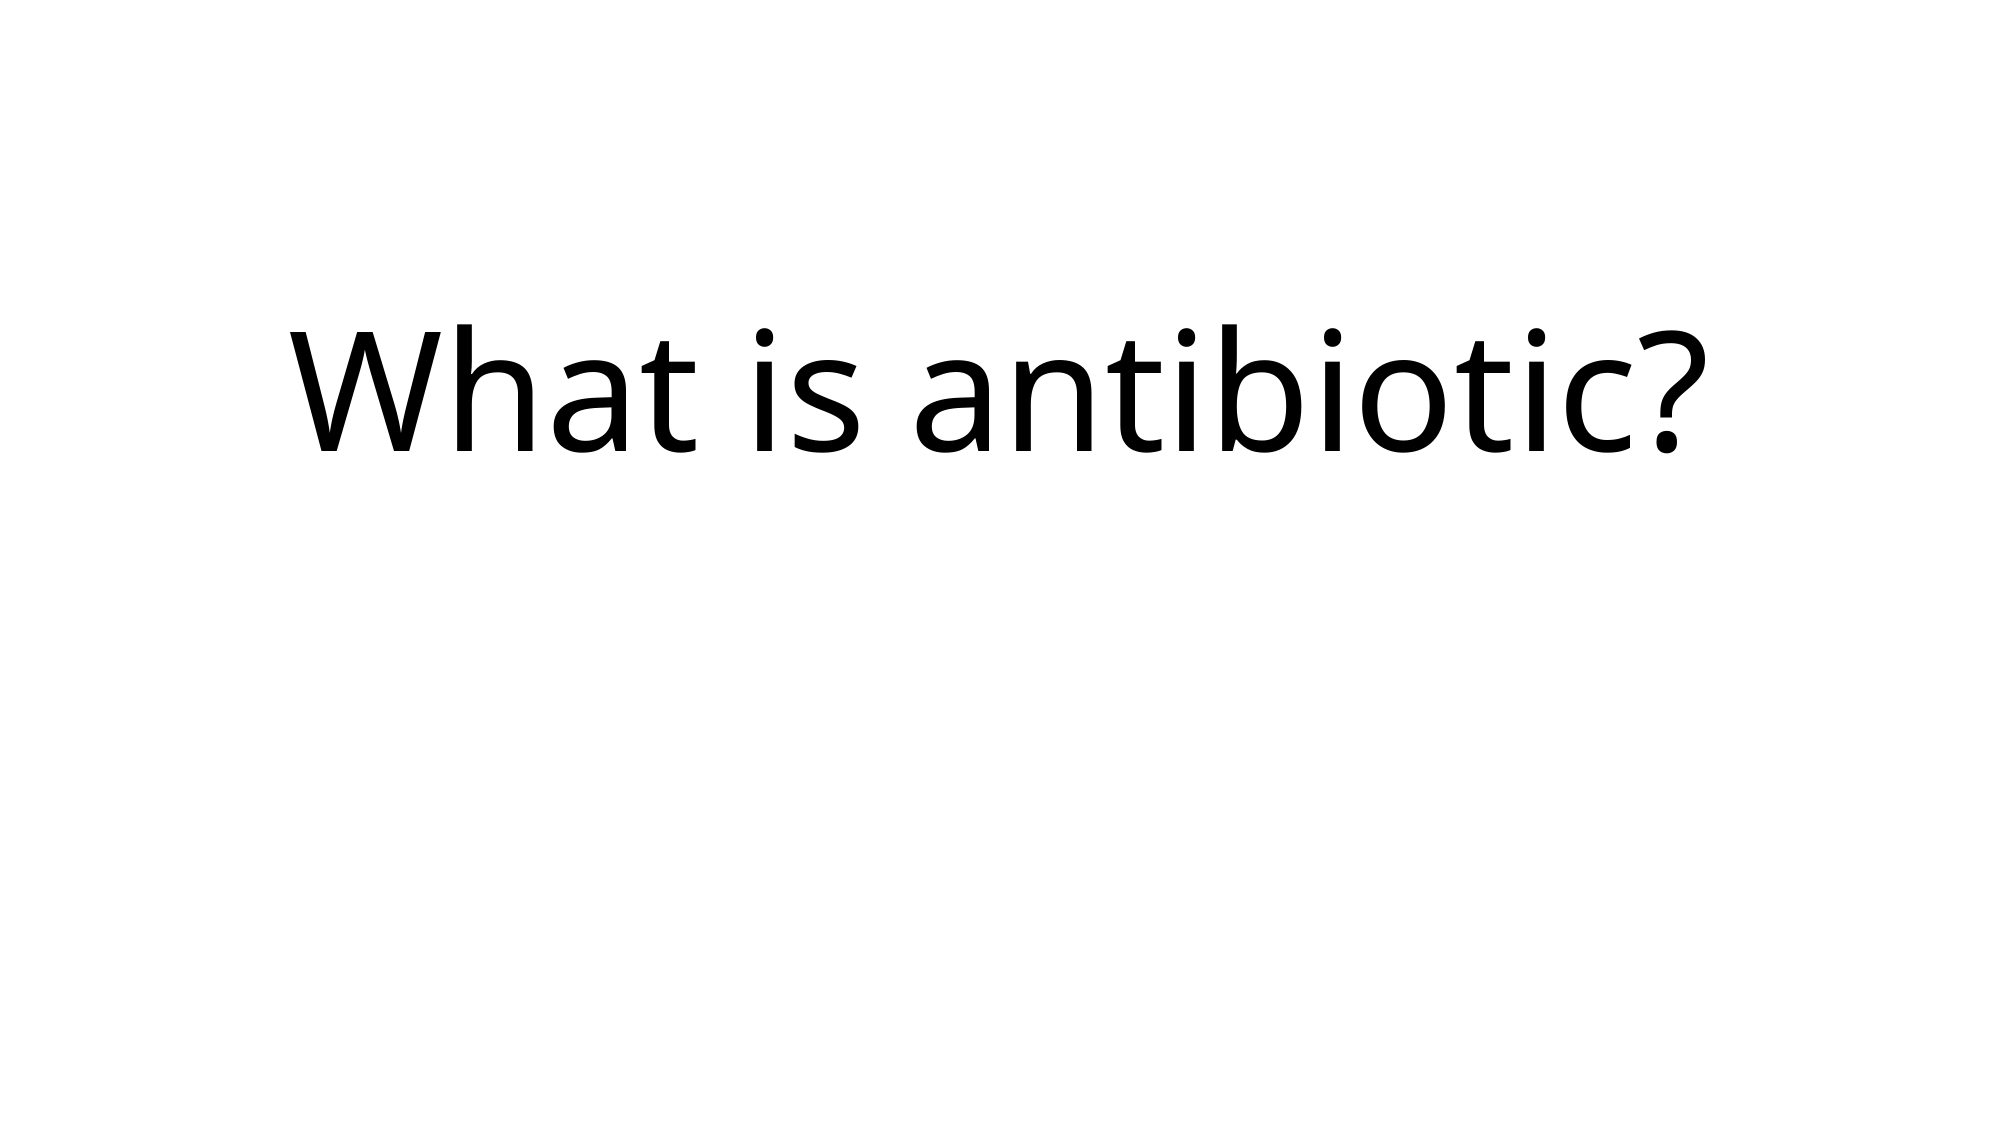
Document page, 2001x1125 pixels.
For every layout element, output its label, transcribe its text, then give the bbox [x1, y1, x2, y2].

list What is antibiotic? [137, 299, 1863, 1014]
